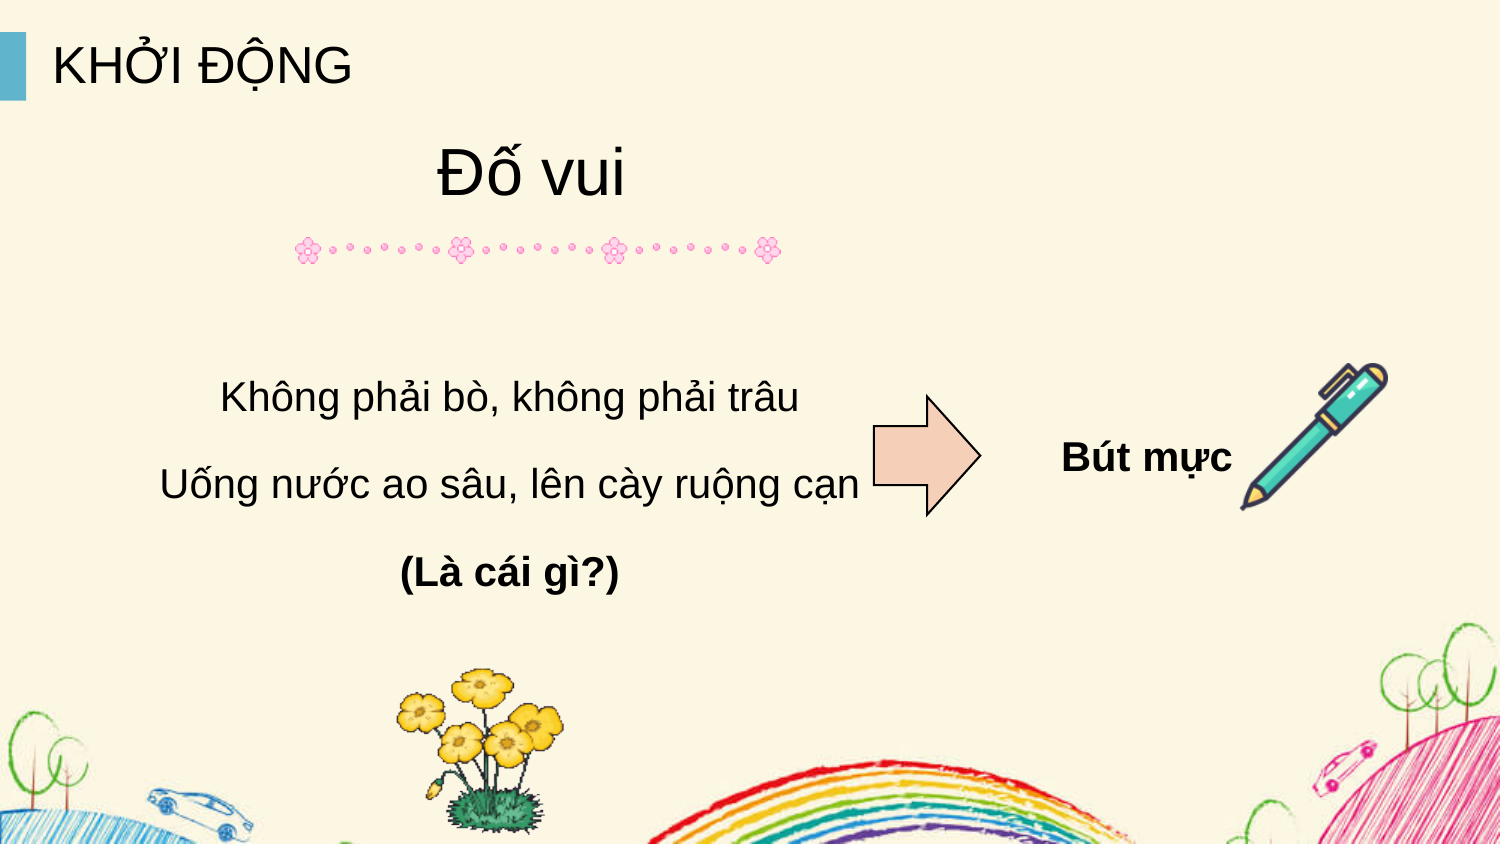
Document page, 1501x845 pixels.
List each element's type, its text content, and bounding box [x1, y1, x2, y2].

text_box Bút mực [1046, 422, 1239, 488]
text_box [0, 31, 27, 102]
text_box KHỞI ĐỘNG [41, 26, 465, 100]
picture [0, 0, 1500, 844]
text_box [872, 393, 982, 518]
text_box Đố vui [350, 121, 715, 217]
text_box Không phải bò, không phải trâu Uống nước ao sâu, lên cày ruộng cạn (Là cái gì?) [144, 337, 876, 684]
